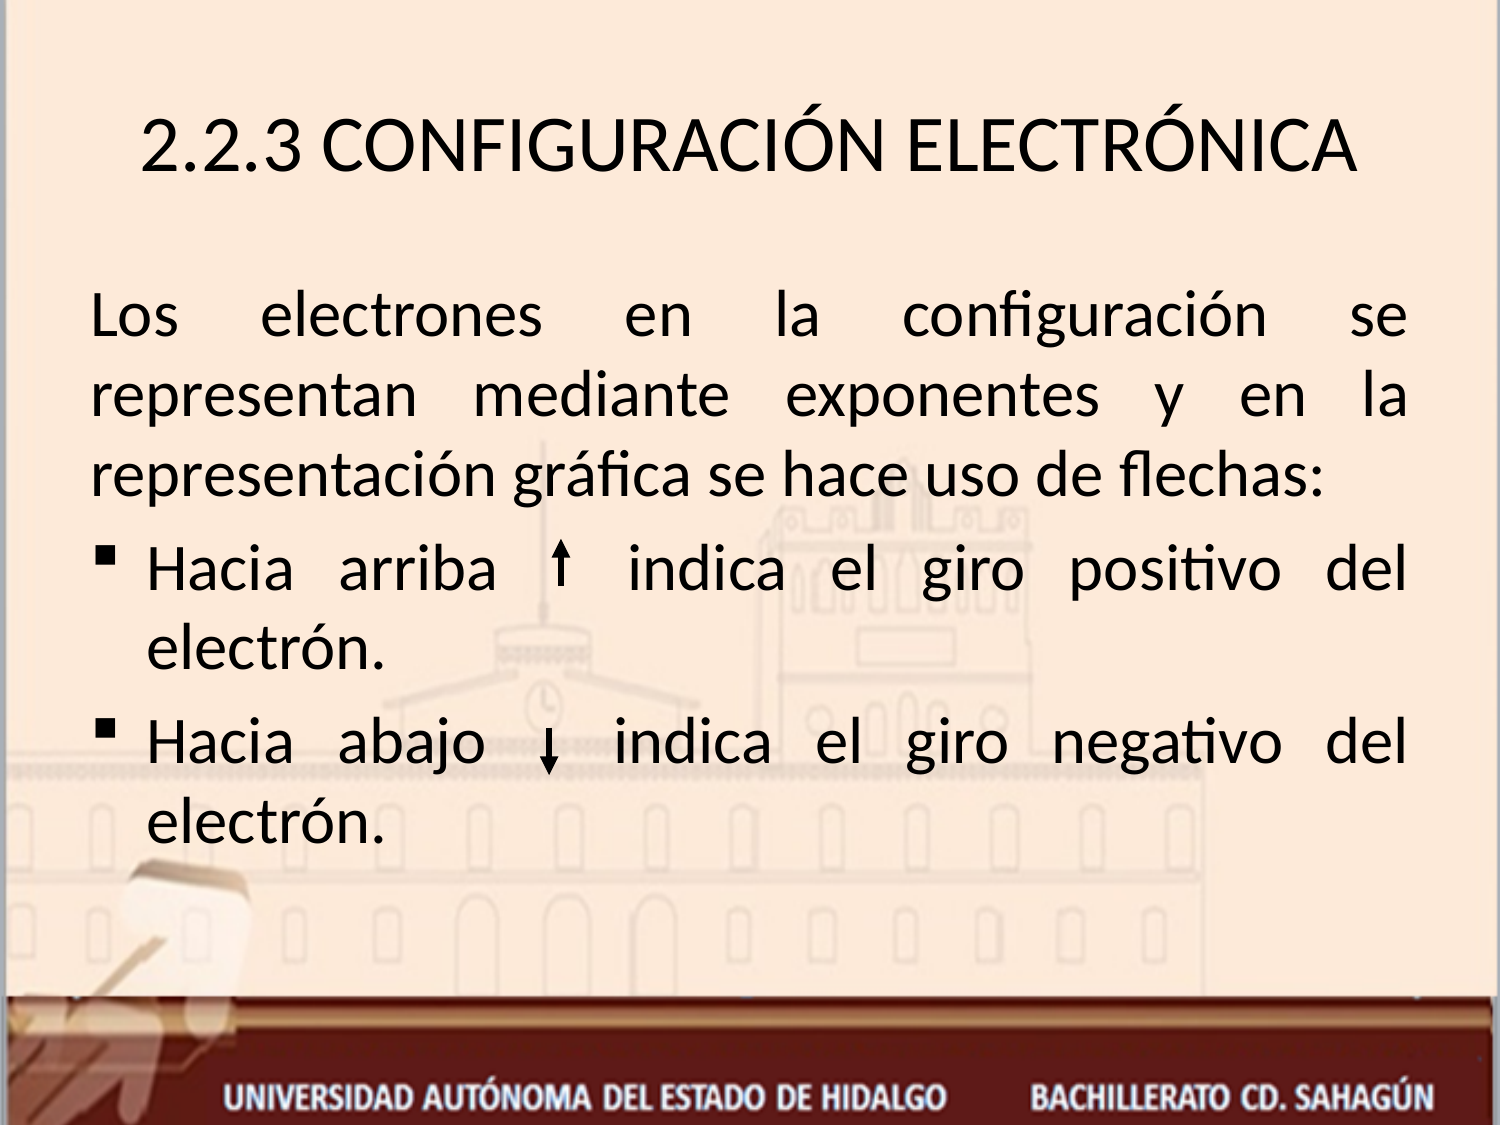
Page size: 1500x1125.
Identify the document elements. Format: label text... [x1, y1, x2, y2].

title 2.2.3 CONFIGURACIÓN ELECTRÓNICA [75, 45, 1425, 233]
picture [0, 0, 1500, 1125]
list Los electrones en la configuración se representan mediante exponentes y en la representación gráfica se hace uso de flechas: Hacia arriba indica el giro positivo del electrón. Hacia abajo indica el giro negativo del electrón. [75, 262, 1425, 1005]
